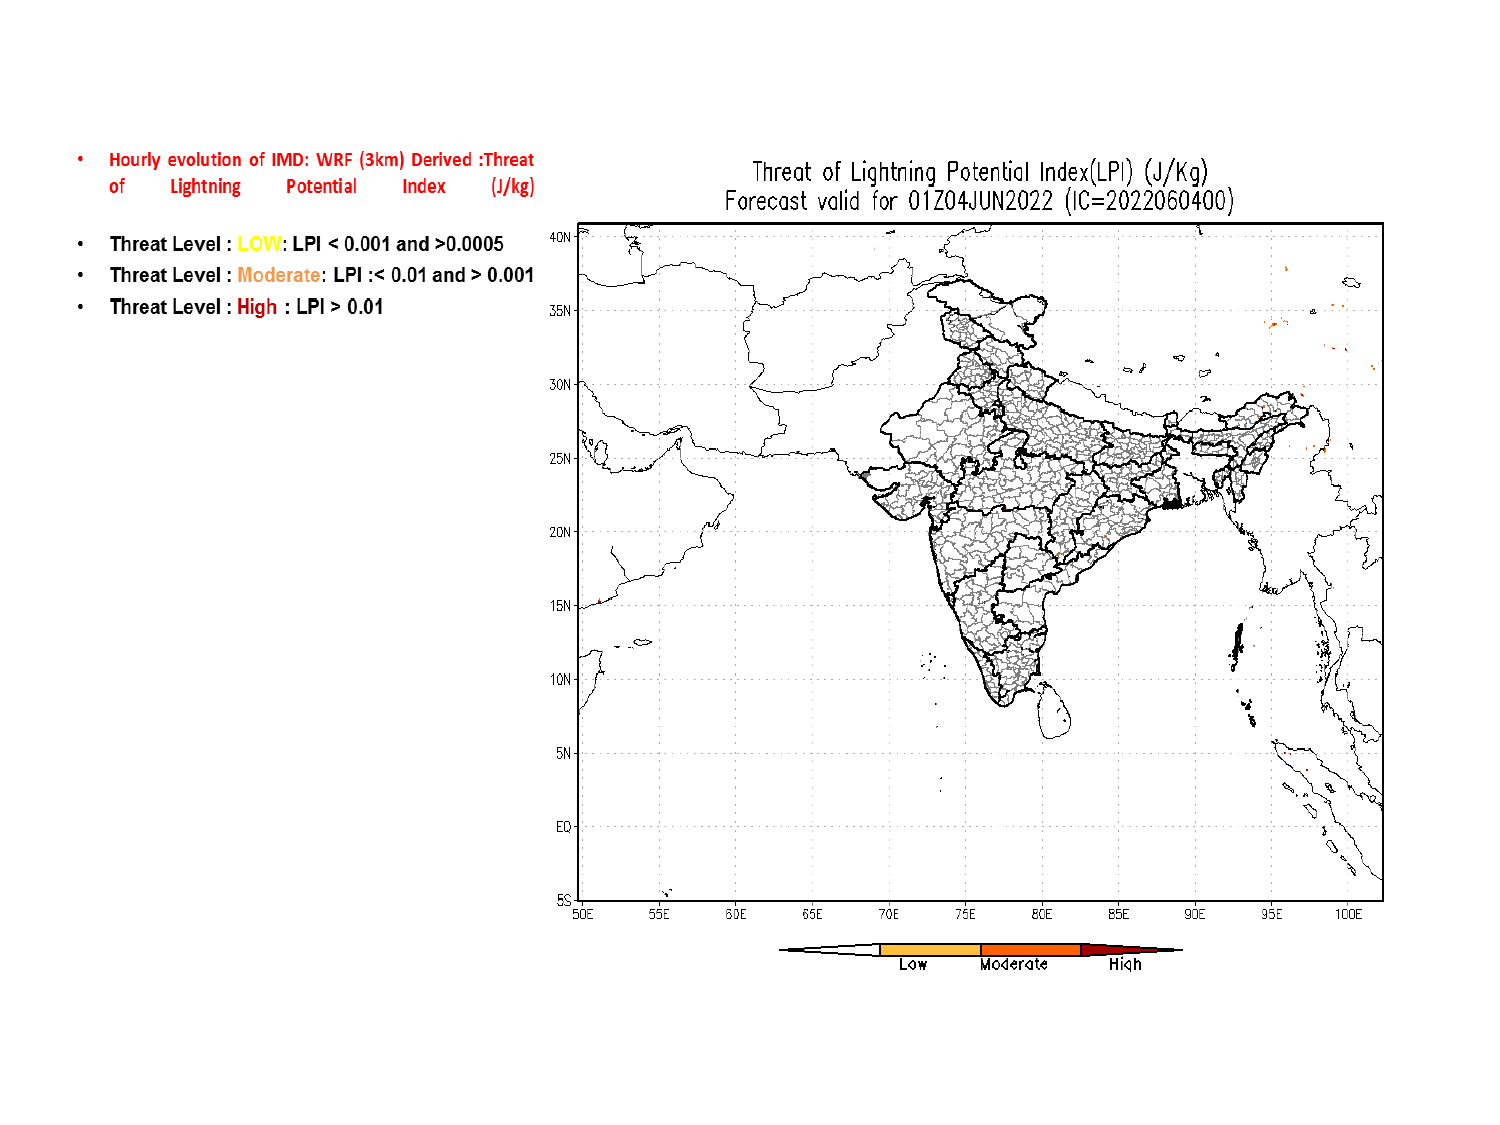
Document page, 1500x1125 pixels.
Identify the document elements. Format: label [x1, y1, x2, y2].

picture [74, 149, 1426, 976]
